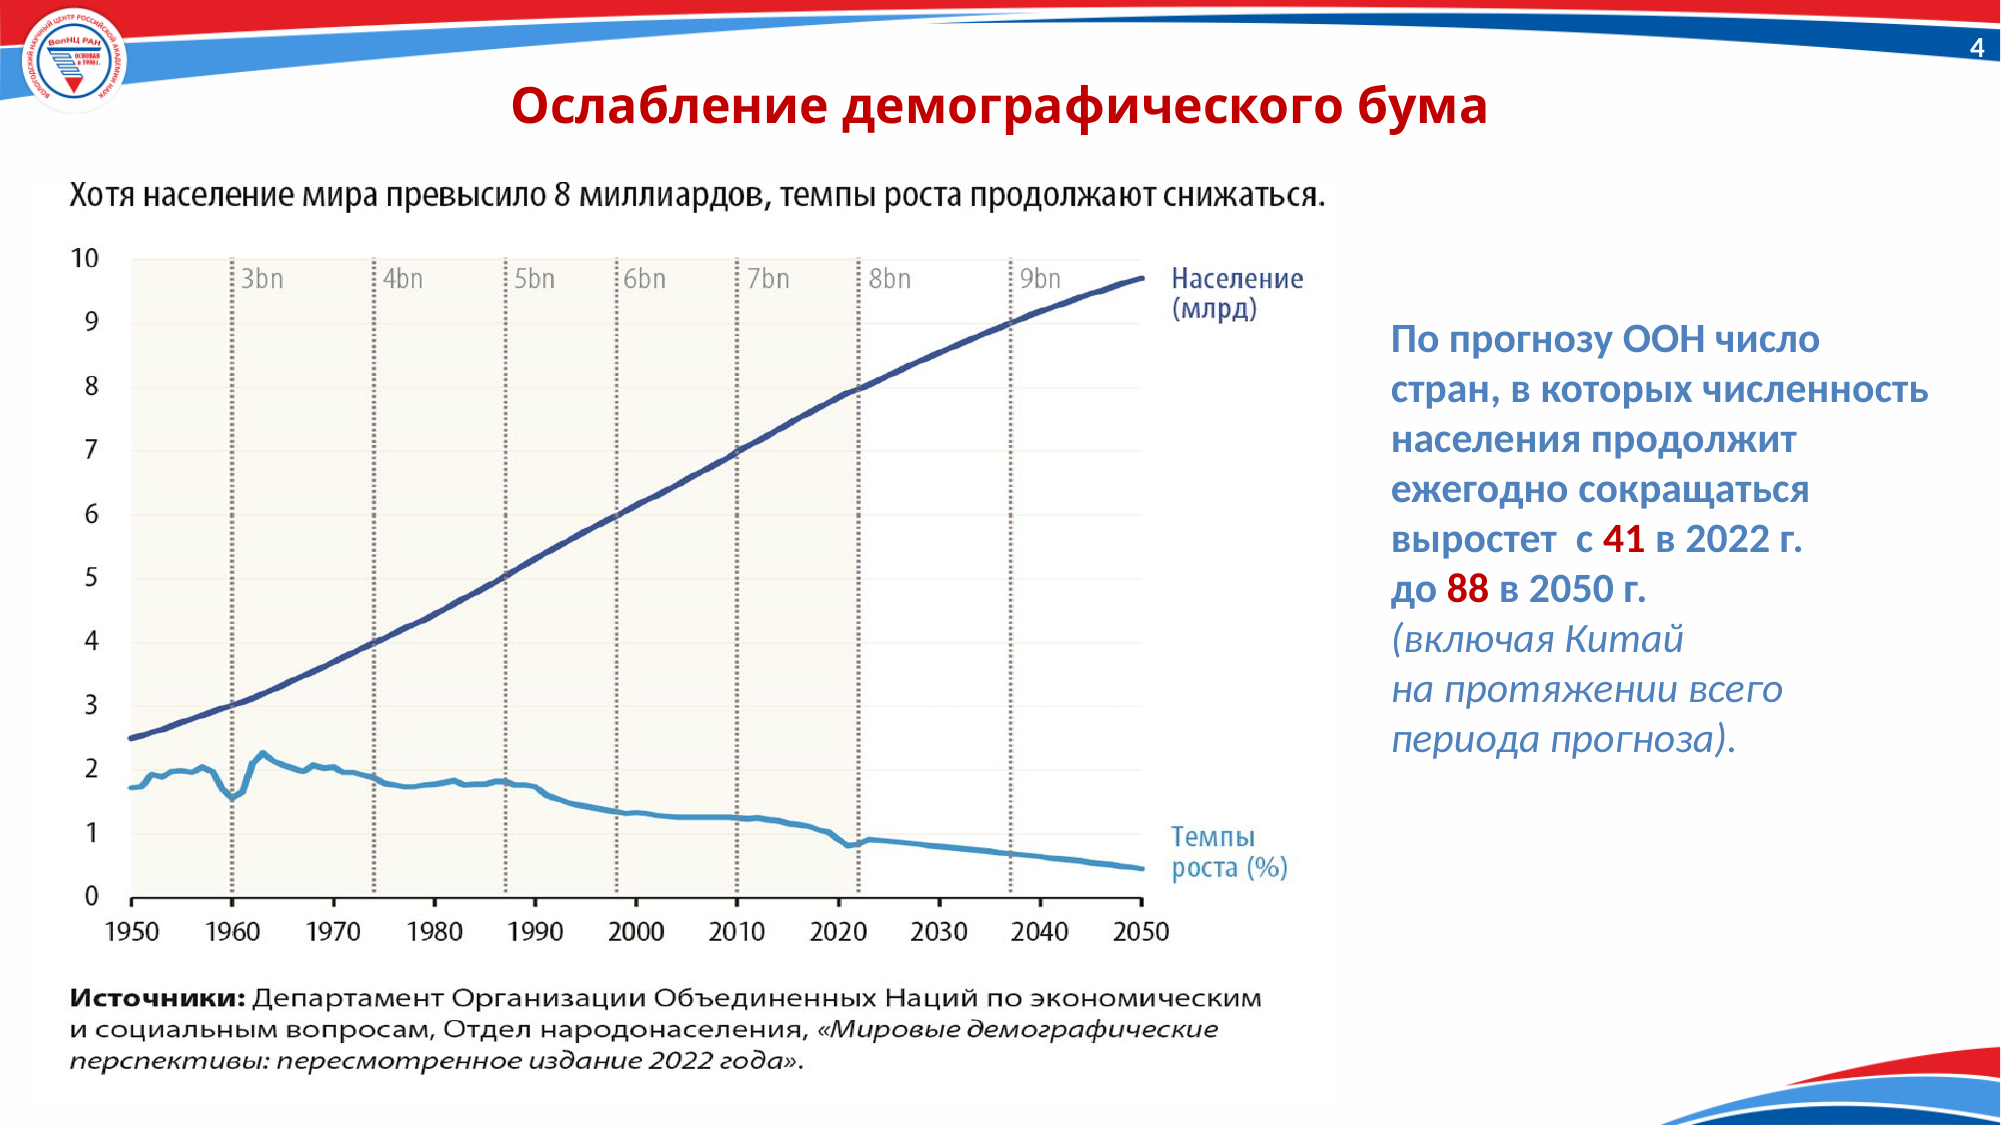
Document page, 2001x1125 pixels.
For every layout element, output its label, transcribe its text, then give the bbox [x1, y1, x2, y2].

slide_number 4 [1903, 15, 2000, 76]
picture [0, 0, 2001, 1125]
text_box Ослабление демографического бума [265, 65, 1735, 151]
list По прогнозу ООН число стран, в которых численность населения продолжит ежегодно сокращаться выростет с 41 в 2022 г. до 88 в 2050 г. (включая Китай на протяжении всего периода прогноза). [1375, 302, 1952, 822]
